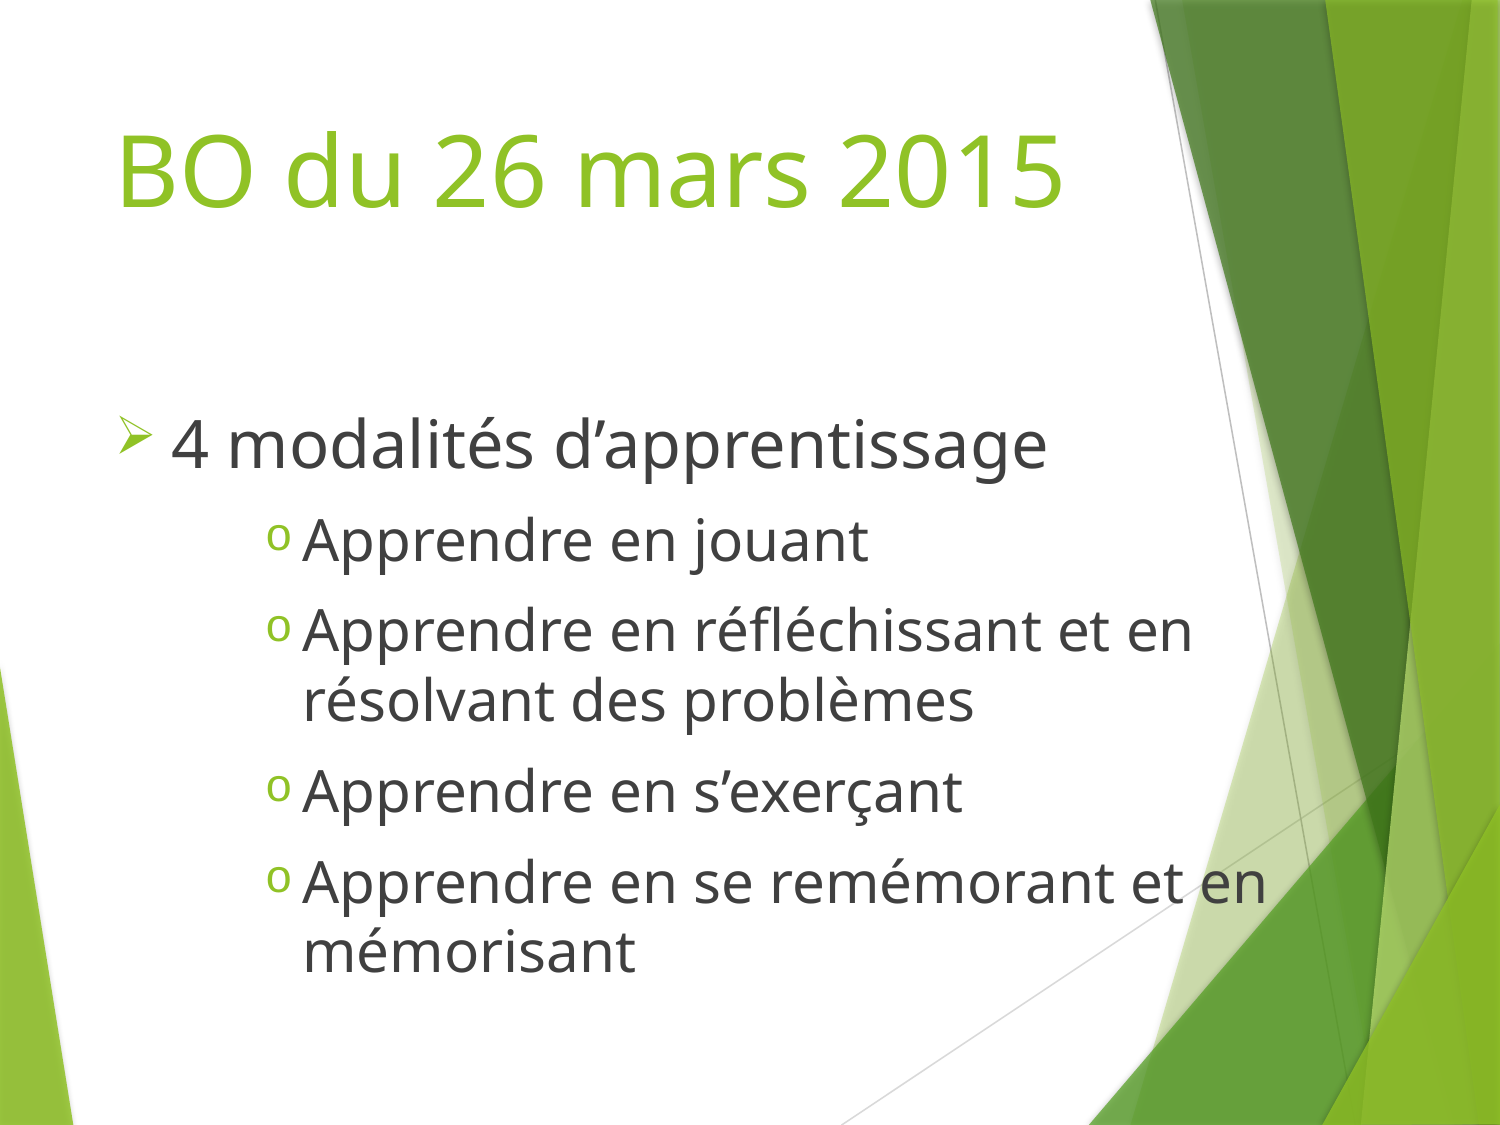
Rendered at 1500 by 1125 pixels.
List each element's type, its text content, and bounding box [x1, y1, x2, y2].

title BO du 26 mars 2015 [99, 99, 1142, 317]
list 4 modalités d’apprentissage Apprendre en jouant Apprendre en réfléchissant et en résolvant des problèmes Apprendre en s’exerçant Apprendre en se remémorant et en mémorisant [99, 354, 1306, 1047]
